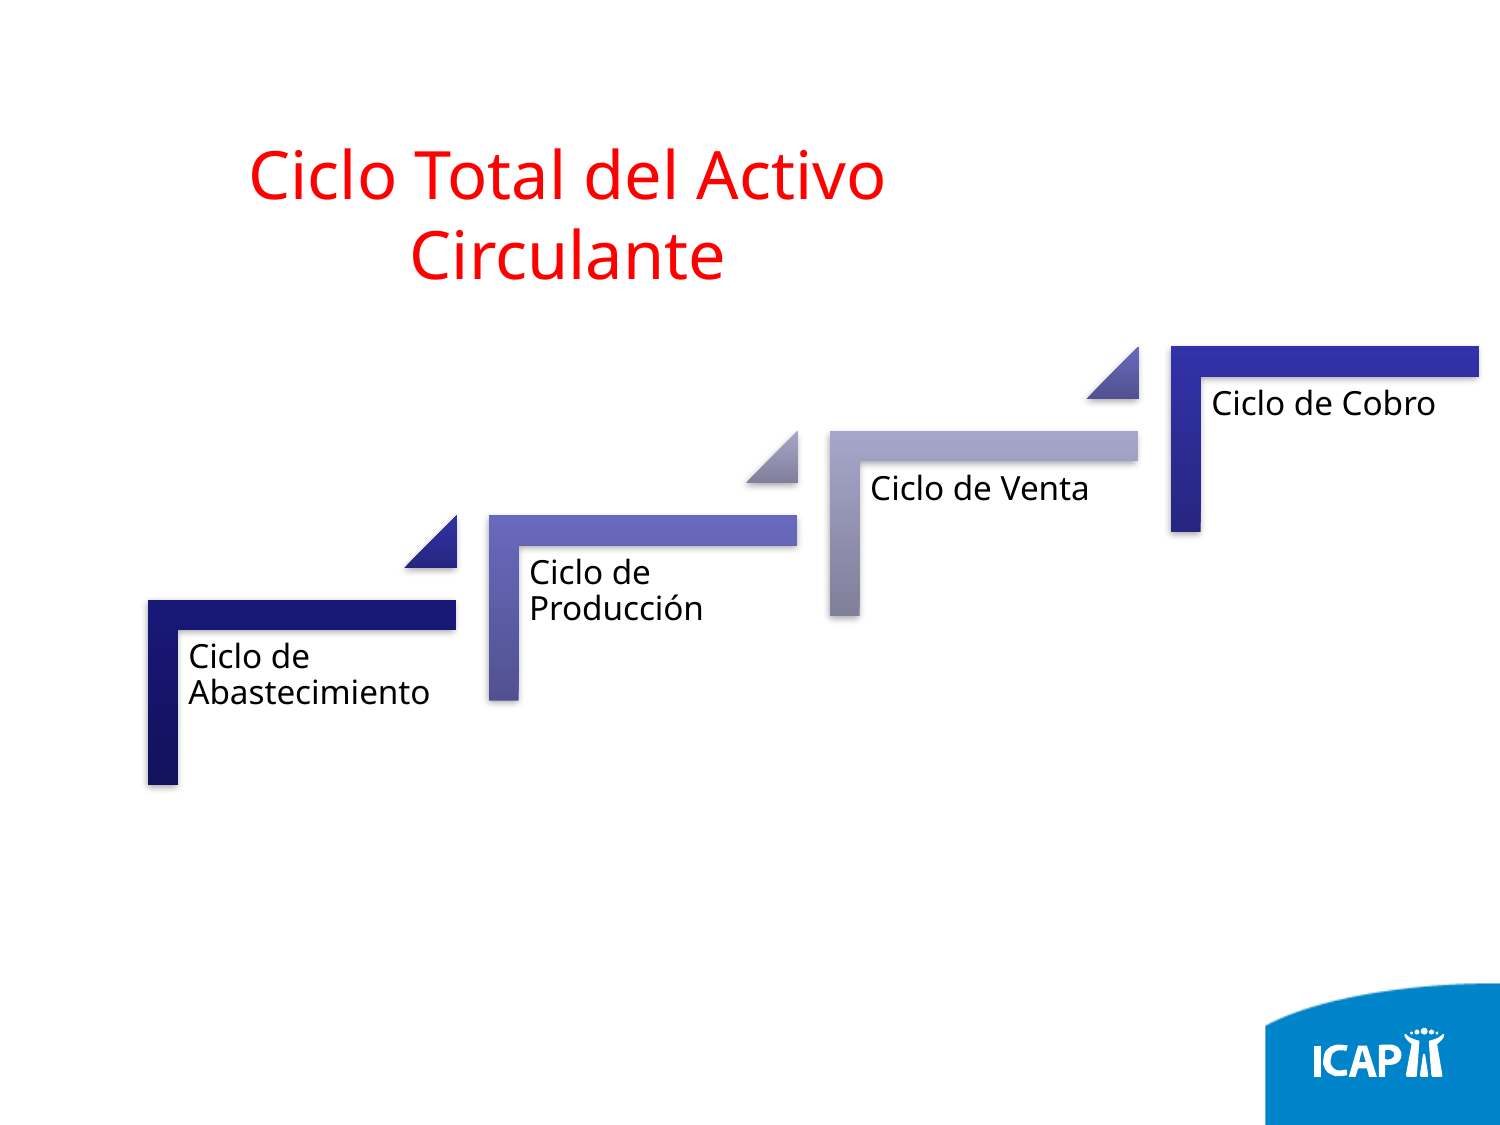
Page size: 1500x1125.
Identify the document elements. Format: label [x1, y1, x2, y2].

text_box [147, 113, 1481, 1108]
